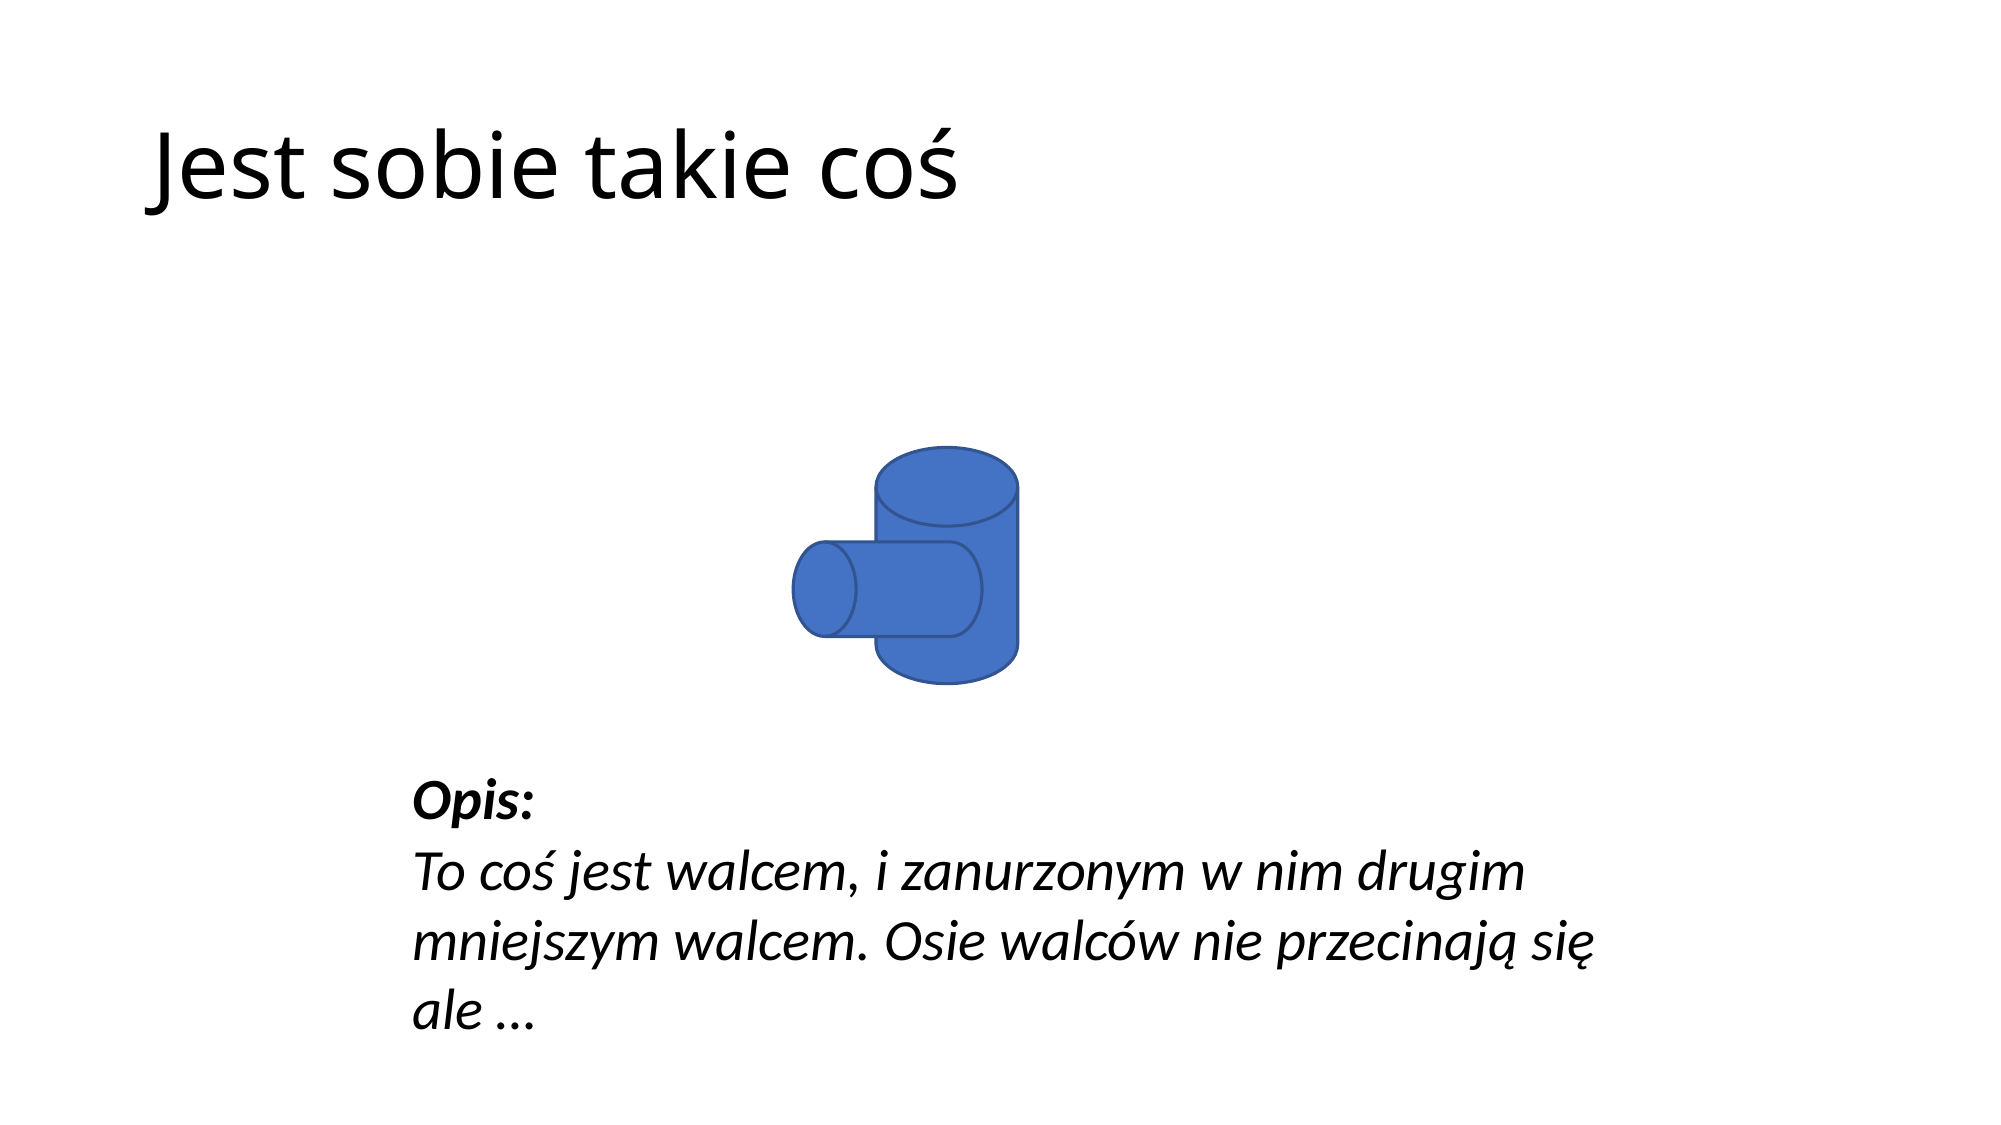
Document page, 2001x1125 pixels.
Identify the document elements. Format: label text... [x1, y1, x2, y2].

text_box Opis: To coś jest walcem, i zanurzonym w nim drugim mniejszym walcem. Osie walców nie przecinają się ale … [397, 754, 1674, 1049]
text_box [787, 453, 1024, 678]
title Jest sobie takie coś [137, 59, 1863, 278]
